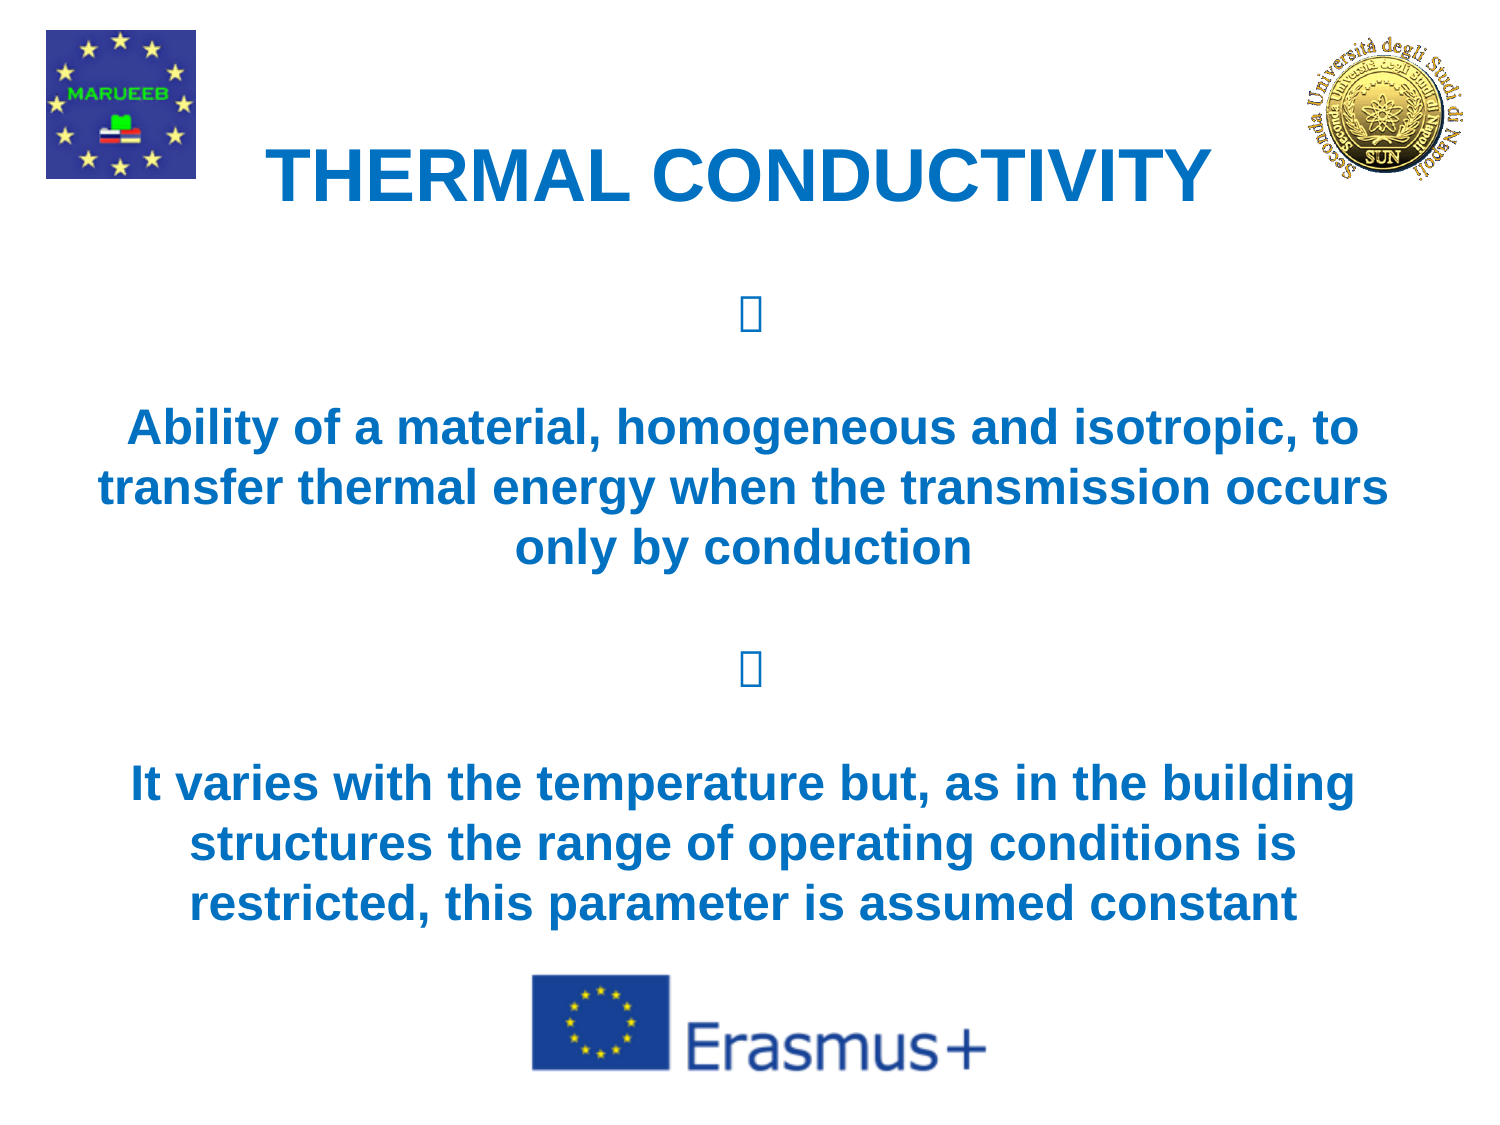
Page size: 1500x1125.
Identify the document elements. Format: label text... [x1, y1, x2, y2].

text_box  [722, 274, 782, 350]
text_box It varies with the temperature but, as in the building structures the range of operating conditions is restricted, this parameter is assumed constant [62, 742, 1425, 938]
text_box  [722, 630, 782, 705]
picture [503, 972, 1008, 1074]
picture [46, 30, 197, 179]
text_box Ability of a material, homogeneous and isotropic, to transfer thermal energy when the transmission occurs only by conduction [62, 387, 1425, 583]
picture [1300, 34, 1468, 183]
title THERMAL CONDUCTIVITY [74, 77, 1426, 266]
